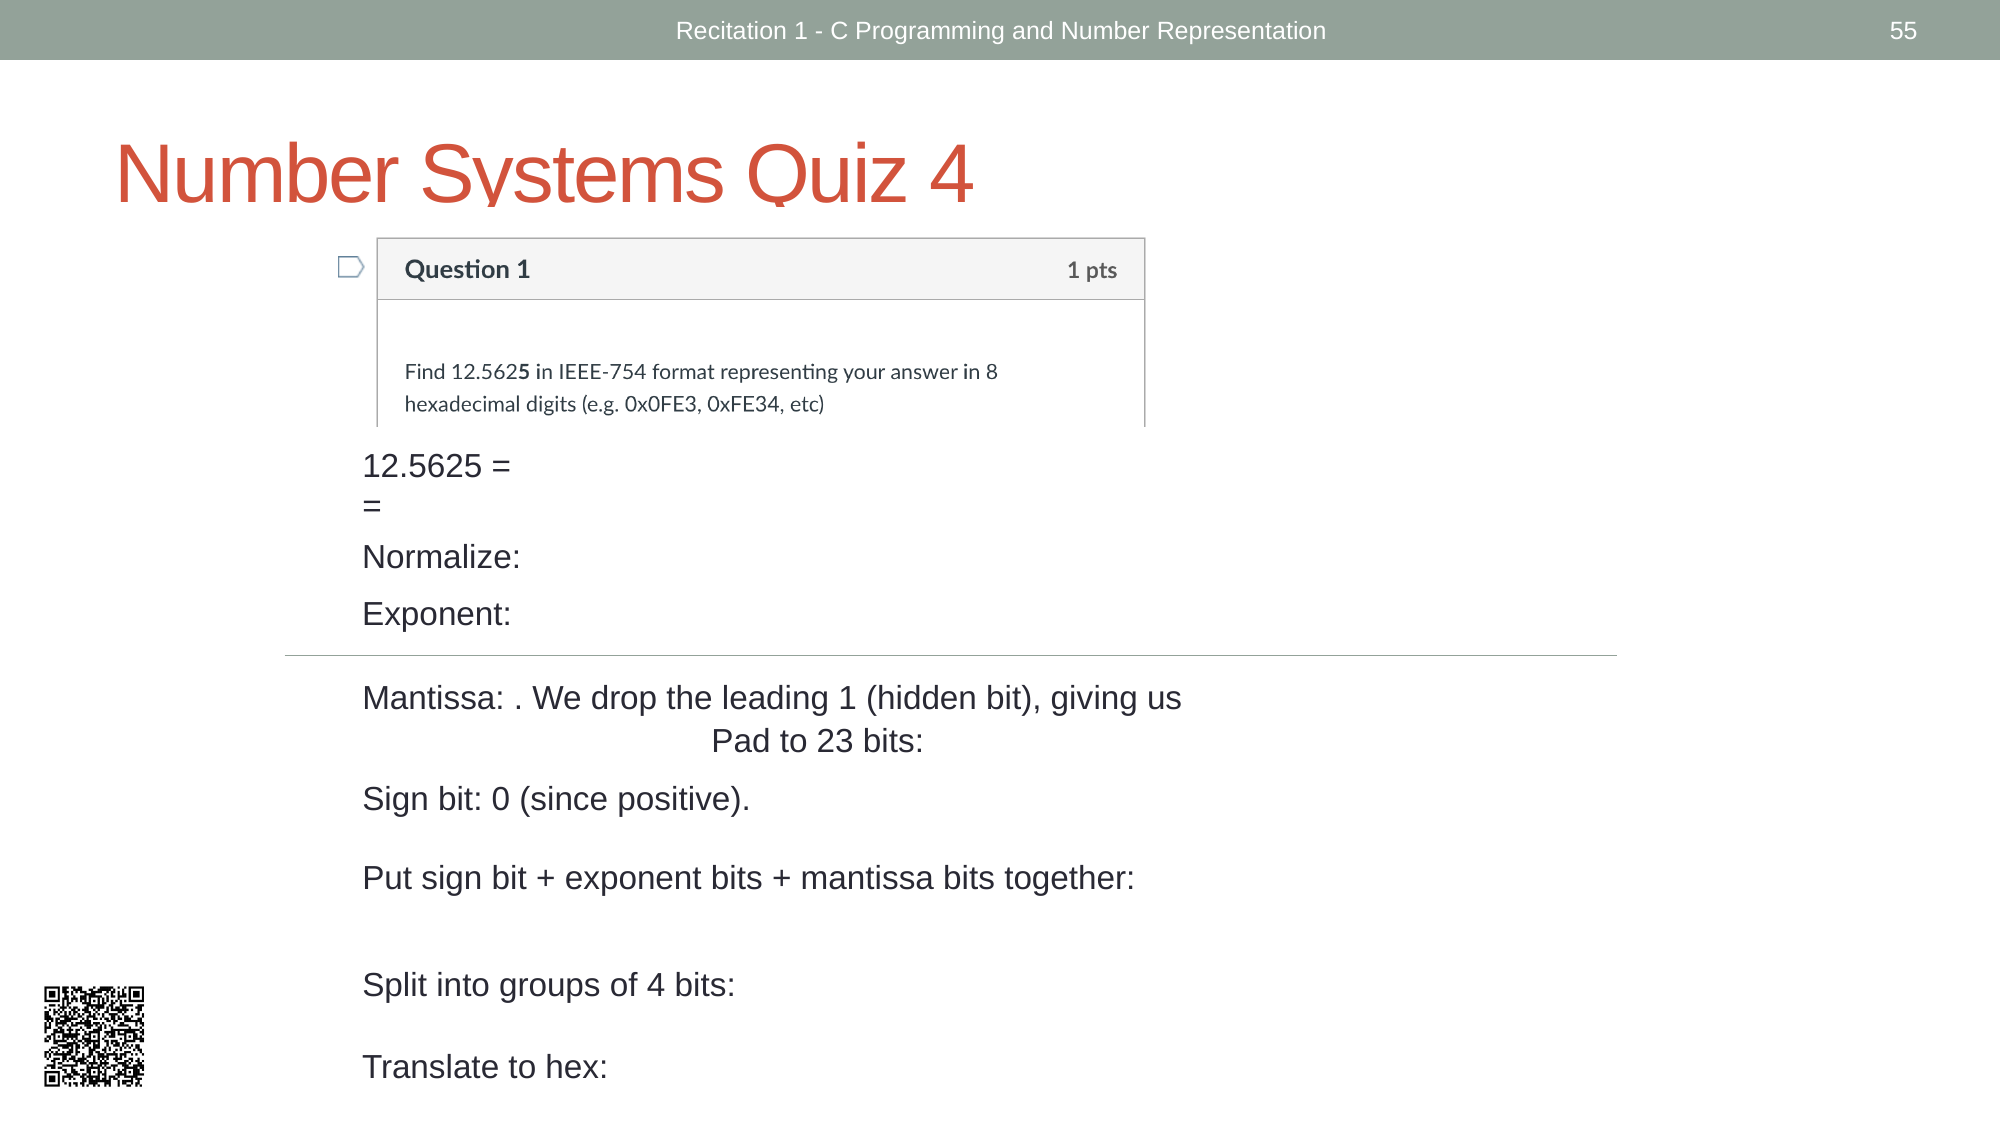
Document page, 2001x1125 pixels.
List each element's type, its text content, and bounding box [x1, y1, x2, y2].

picture [42, 984, 148, 1089]
footer Recitation 1 - C Programming and Number Representation [660, 3, 1561, 57]
picture [324, 207, 1158, 428]
slide_number 55 [1776, 3, 1933, 57]
title Number Systems Quiz 4 [99, 87, 1900, 250]
